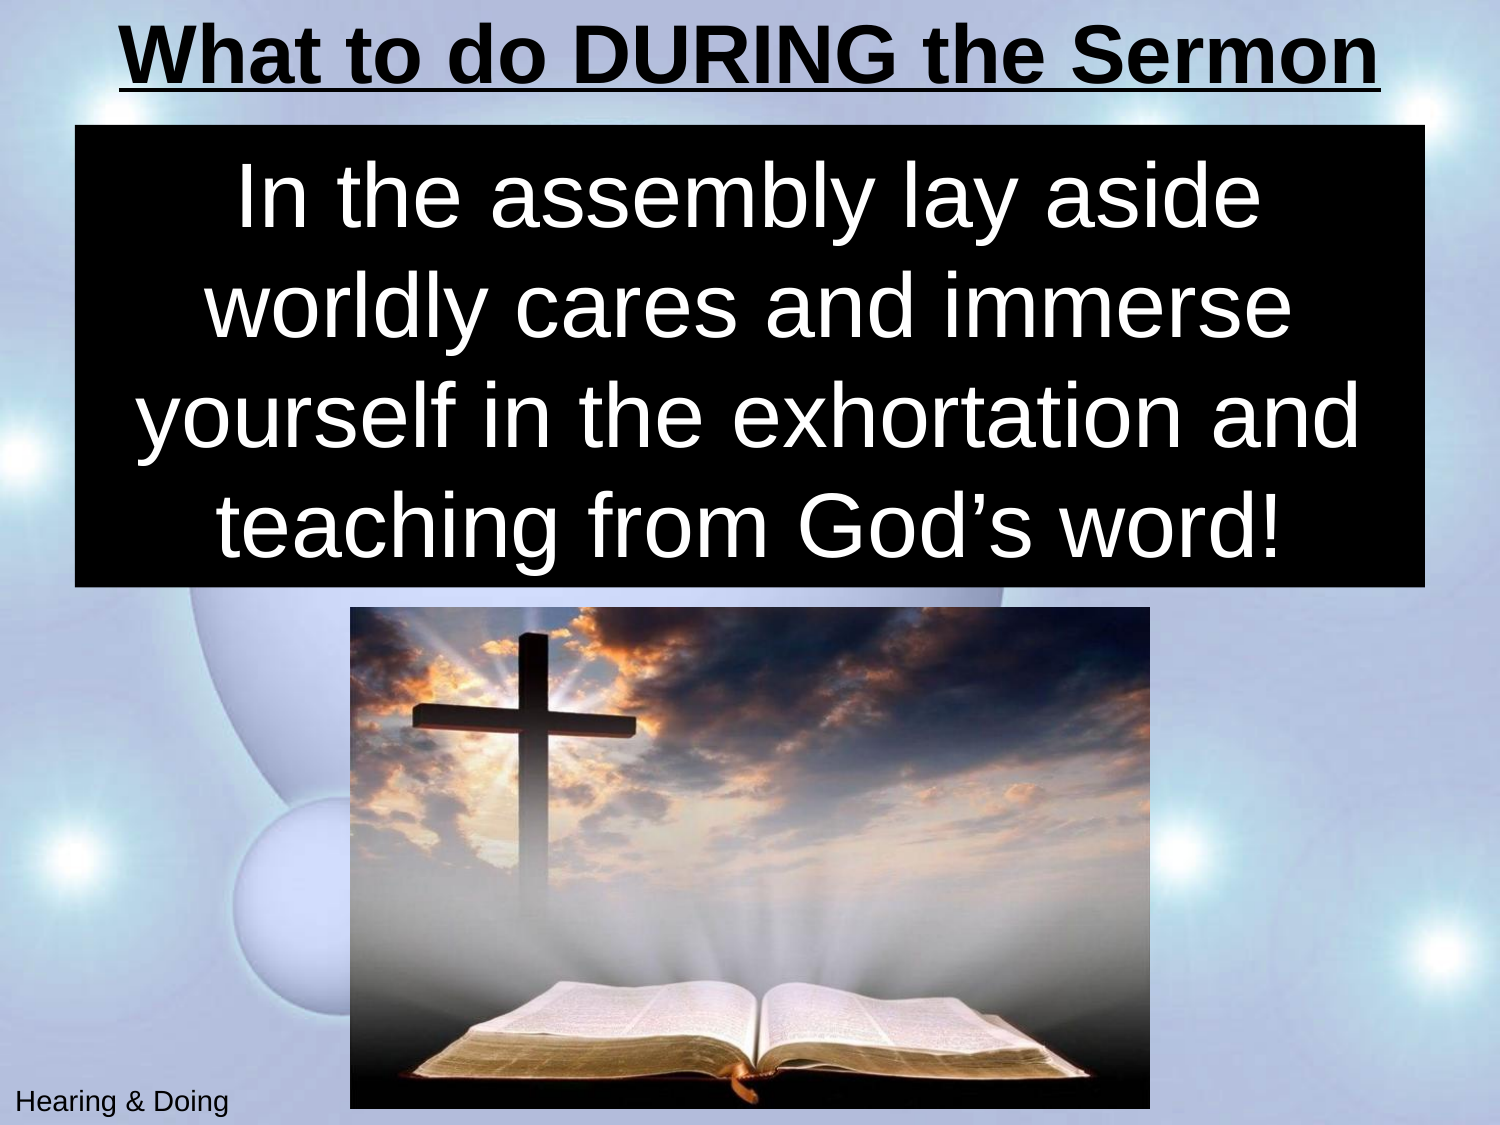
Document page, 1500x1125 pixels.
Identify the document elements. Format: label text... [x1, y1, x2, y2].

picture [0, 100, 1500, 1125]
footer Hearing & Doing [0, 1074, 750, 1125]
title What to do DURING the Sermon [0, 0, 1500, 100]
text_box In the assembly lay aside worldly cares and immerse yourself in the exhortation and teaching from God’s word! [74, 124, 1425, 588]
